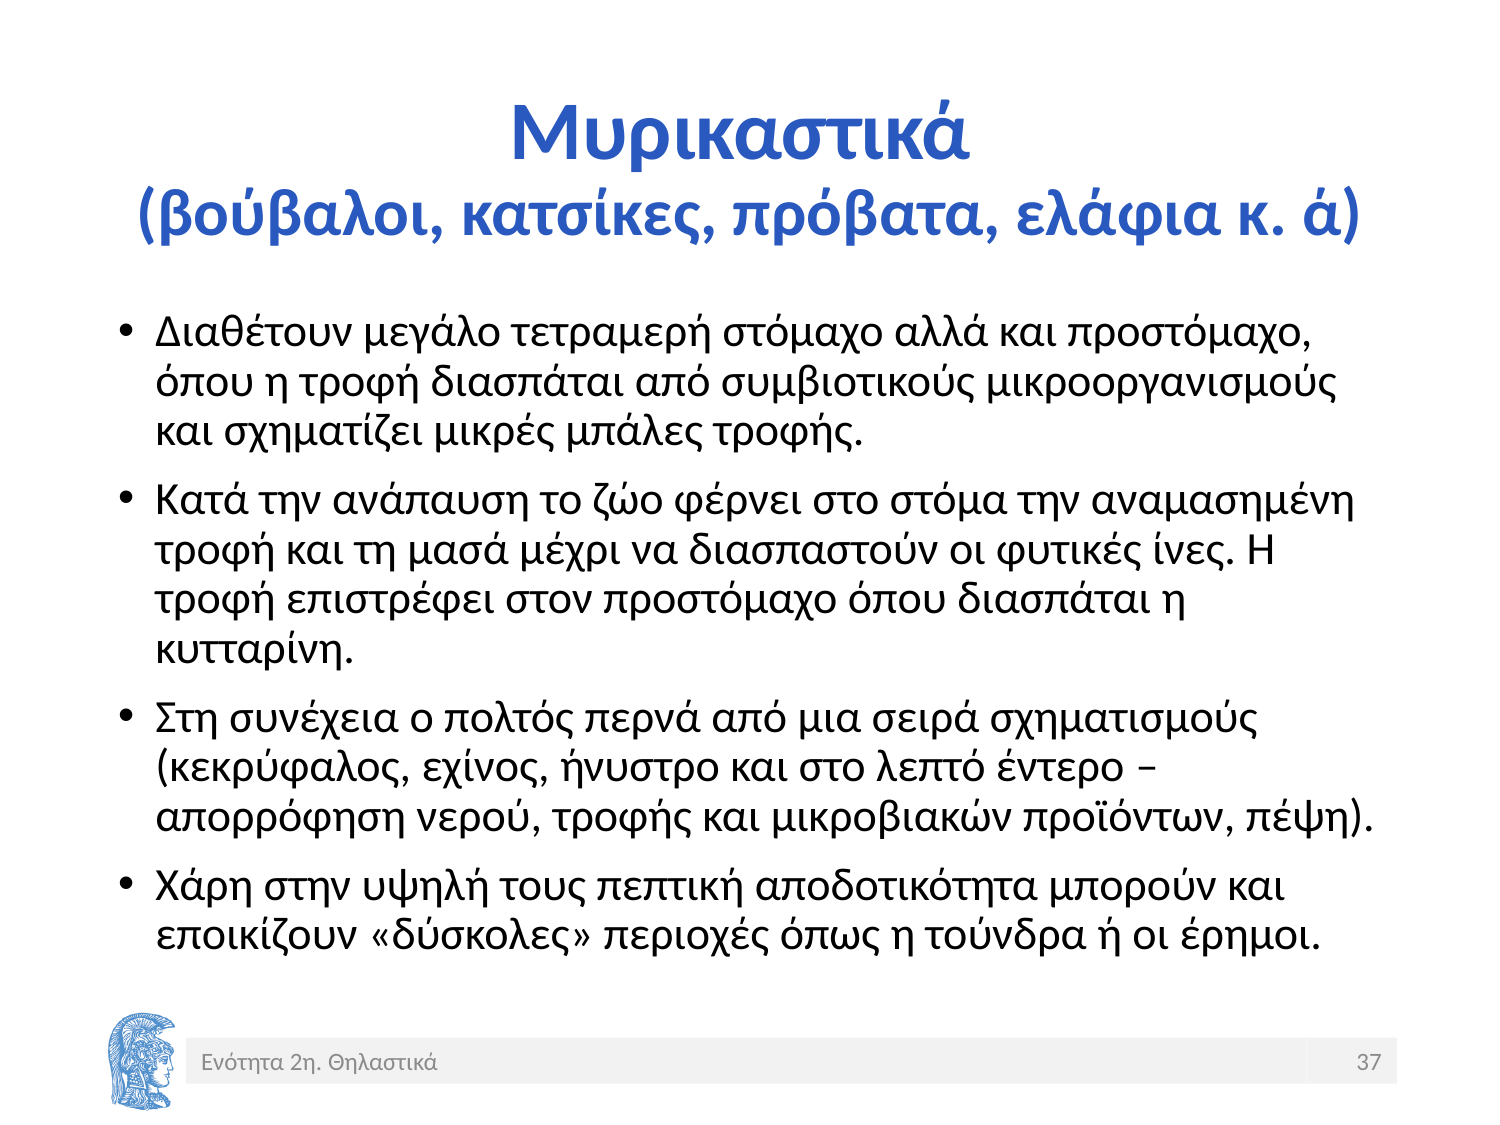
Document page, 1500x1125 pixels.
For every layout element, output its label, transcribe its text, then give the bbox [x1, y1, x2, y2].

title Μυρικαστικά (βούβαλοι, κατσίκες, πρόβατα, ελάφια κ. ά) [103, 59, 1397, 278]
footer Ενότητα 2η. Θηλαστικά [186, 1037, 1306, 1084]
slide_number 37 [1306, 1037, 1397, 1084]
list Διαθέτουν μεγάλο τετραμερή στόμαχο αλλά και προστόμαχο, όπου η τροφή διασπάται από συμβιοτικούς μικροοργανισμούς και σχηματίζει μικρές μπάλες τροφής. Κατά την ανάπαυση το ζώο φέρνει στο στόμα την αναμασημένη τροφή και τη μασά μέχρι να διασπαστούν οι φυτικές ίνες. Η τροφή επιστρέφει στον προστόμαχο όπου διασπάται η κυτταρίνη. Στη συνέχεια ο πολτός περνά από μια σειρά σχηματισμούς (κεκρύφαλος, εχίνος, ήνυστρο και στο λεπτό έντερο – απορρόφηση νερού, τροφής και μικροβιακών προϊόντων, πέψη). Χάρη στην υψηλή τους πεπτική αποδοτικότητα μπορούν και εποικίζουν «δύσκολες» περιοχές όπως η τούνδρα ή οι έρημοι. [103, 299, 1397, 1014]
picture [103, 1014, 186, 1114]
